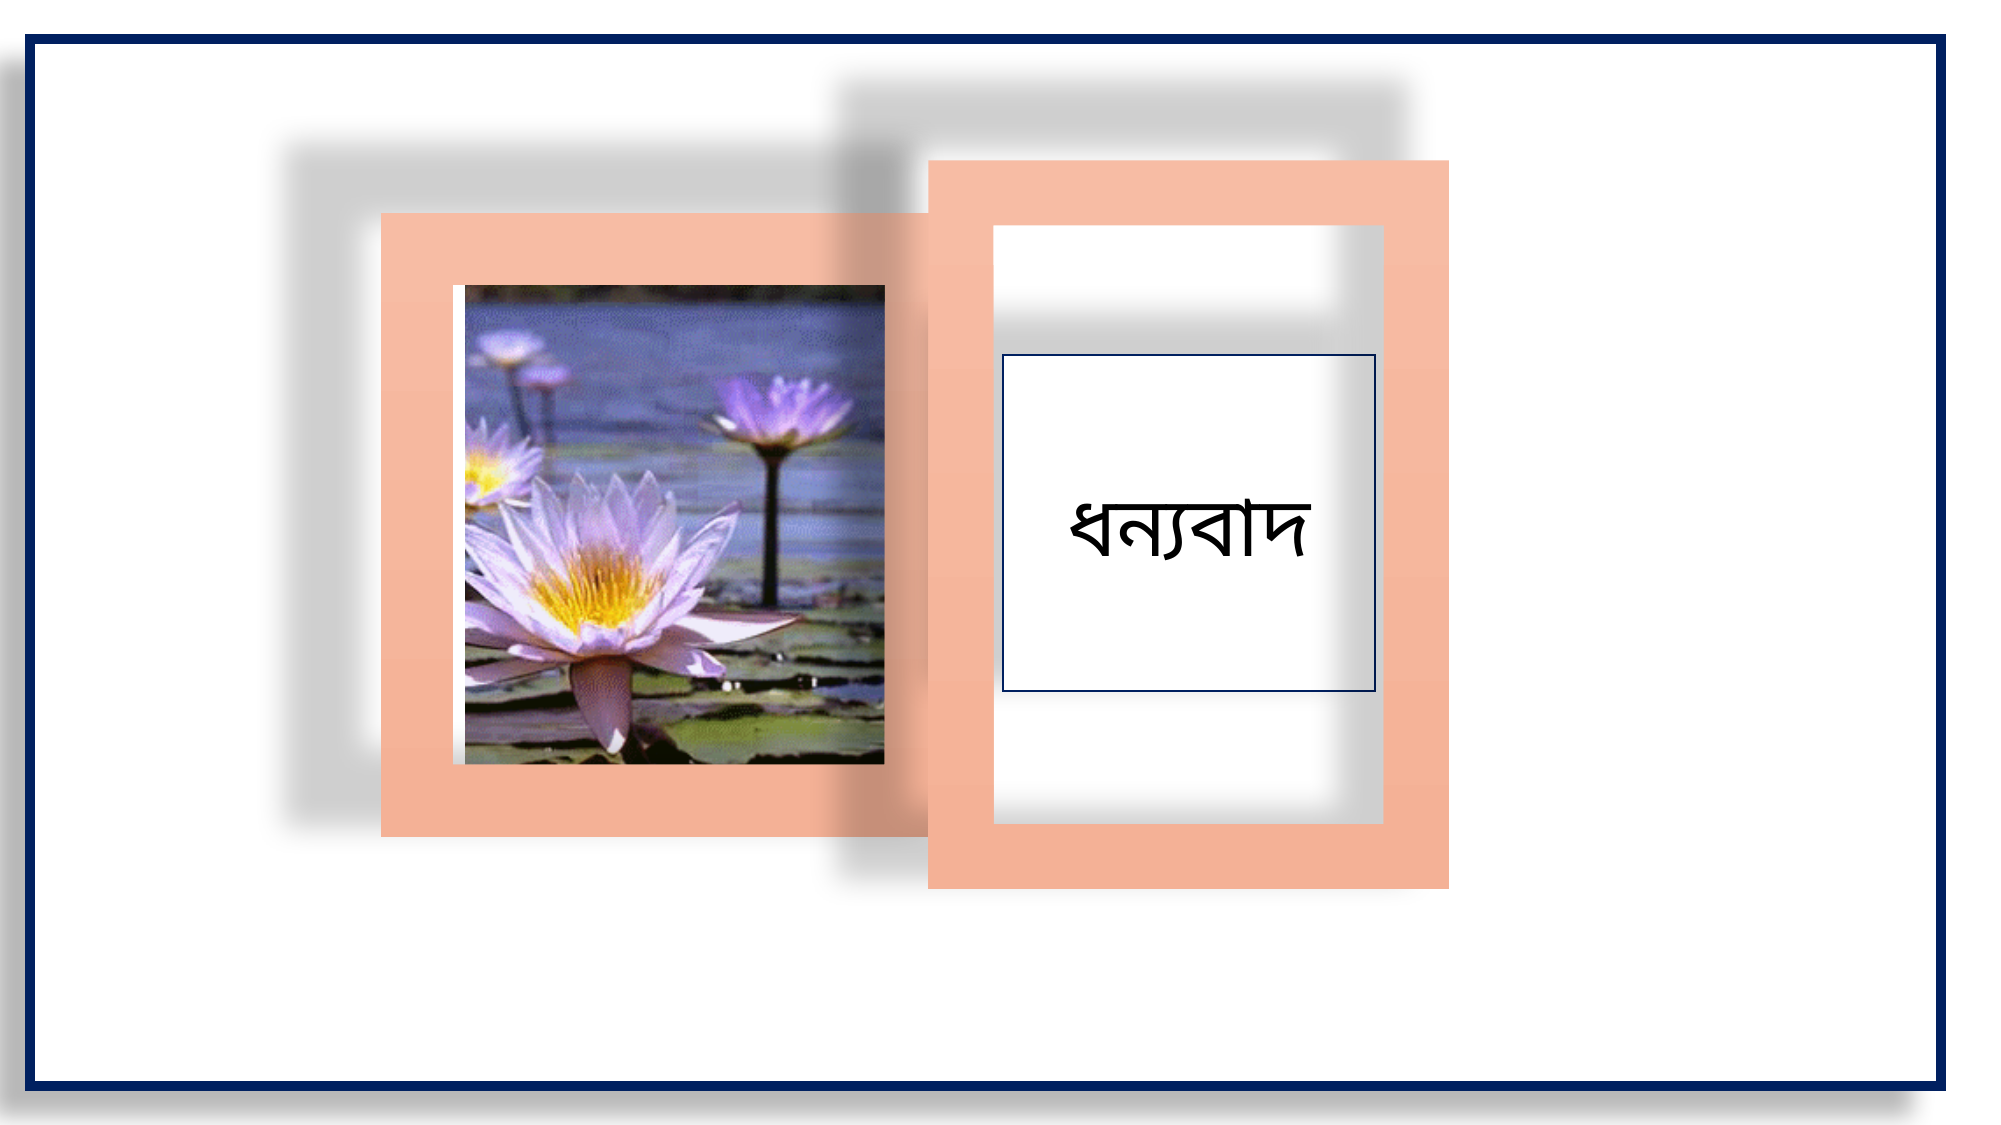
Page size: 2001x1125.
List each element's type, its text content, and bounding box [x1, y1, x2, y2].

text_box [928, 160, 1450, 890]
text_box [924, 702, 928, 787]
text_box ধন্যবাদ [1002, 354, 1322, 692]
text_box [29, 38, 1942, 1087]
text_box [380, 212, 821, 837]
picture [465, 243, 886, 804]
text_box [924, 212, 928, 296]
